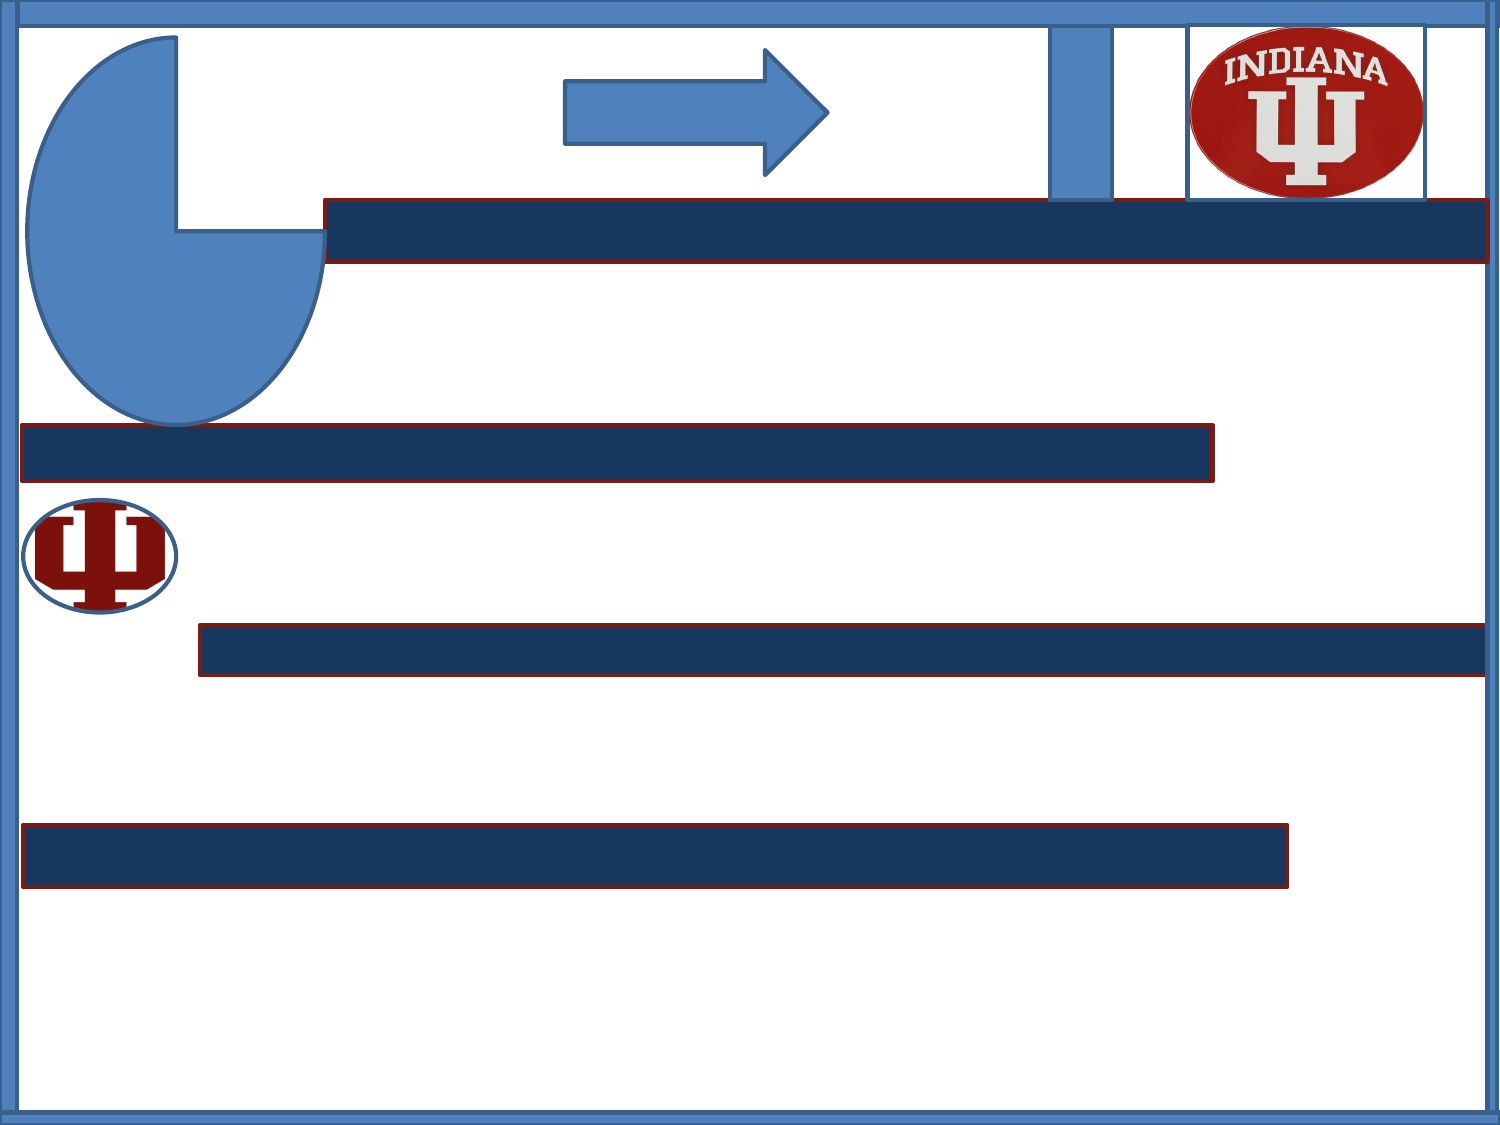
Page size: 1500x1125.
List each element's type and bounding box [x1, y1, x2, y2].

text_box [21, 823, 1289, 889]
text_box [562, 48, 830, 177]
text_box [1185, 23, 1427, 202]
text_box [20, 423, 1215, 483]
text_box [19, 0, 1485, 28]
text_box [25, 35, 328, 428]
text_box [323, 198, 1490, 264]
text_box [1048, 24, 1114, 202]
text_box [198, 623, 1485, 677]
text_box [1485, 0, 1499, 1110]
text_box [0, 1110, 1500, 1125]
text_box [0, 0, 19, 1110]
text_box [21, 497, 179, 615]
